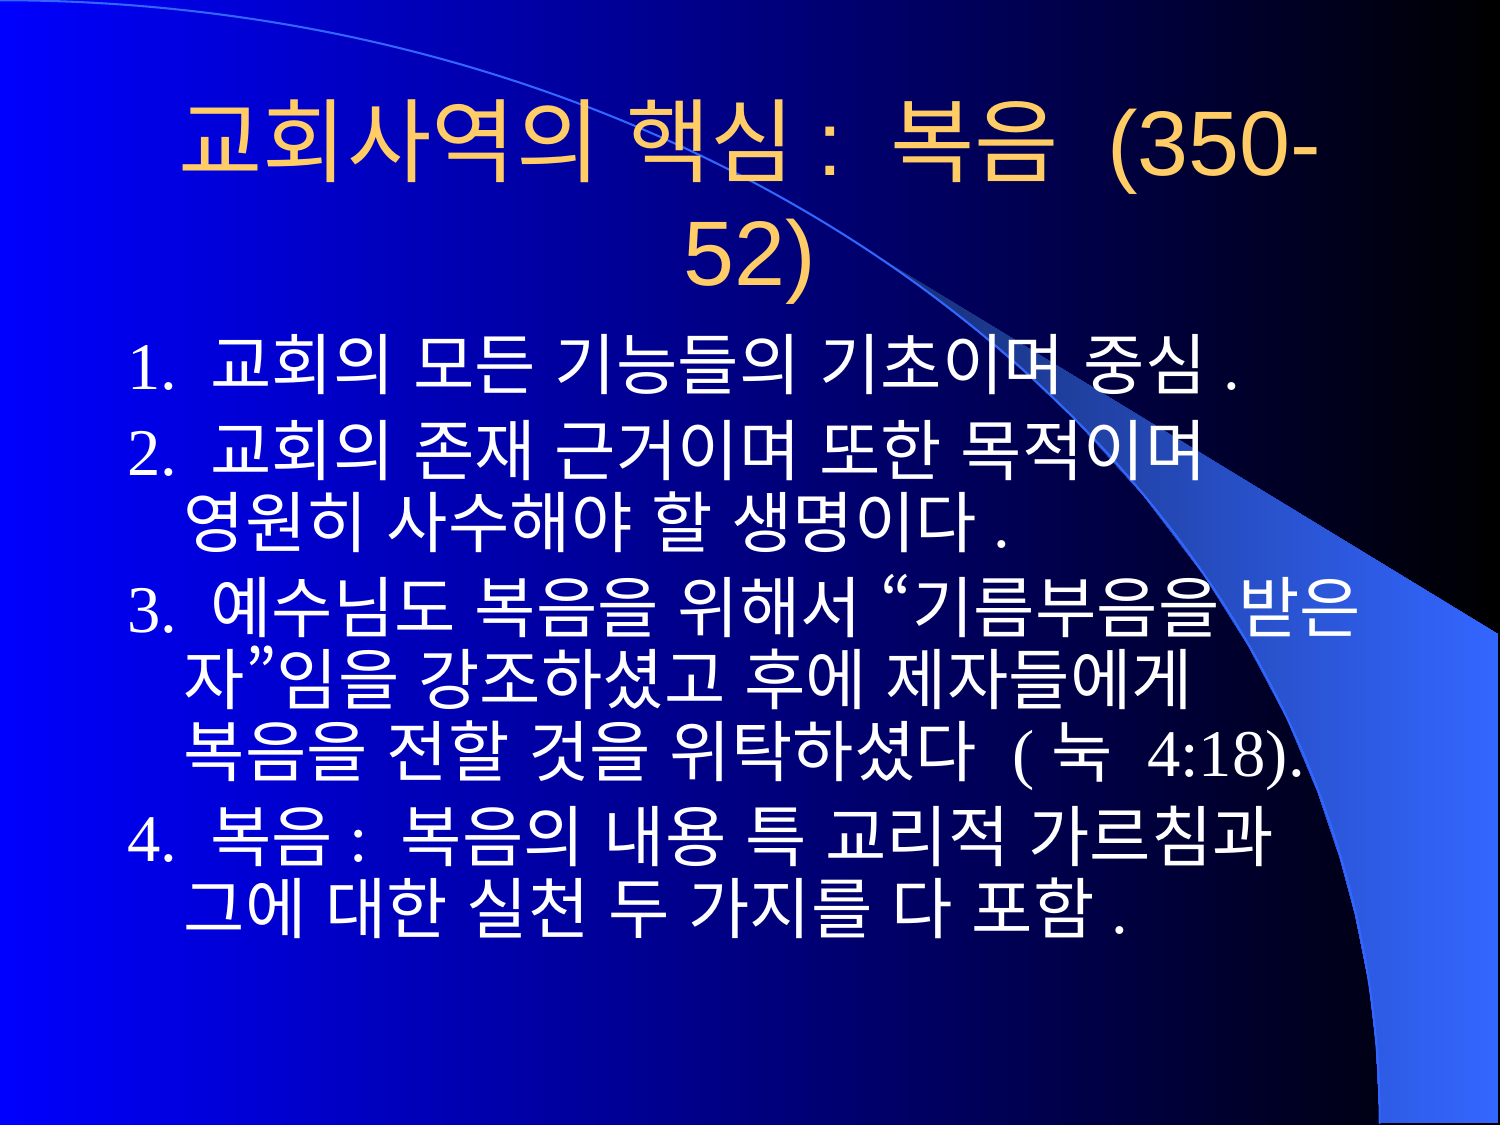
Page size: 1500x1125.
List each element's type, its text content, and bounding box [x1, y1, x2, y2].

list 1. 교회의 모든 기능들의 기초이며 중심. 2. 교회의 존재 근거이며 또한 목적이며 영원히 사수해야 할 생명이다. 3. 예수님도 복음을 위해서 “기름부음을 받은 자”임을 강조하셨고 후에 제자들에게 복음을 전할 것을 위탁하셨다 (눅 4:18). 4. 복음: 복음의 내용 특 교리적 가르침과 그에 대한 실천 두 가지를 다 포함. [112, 324, 1388, 1001]
title 교회사역의 핵심: 복음 (350-52) [112, 99, 1388, 288]
